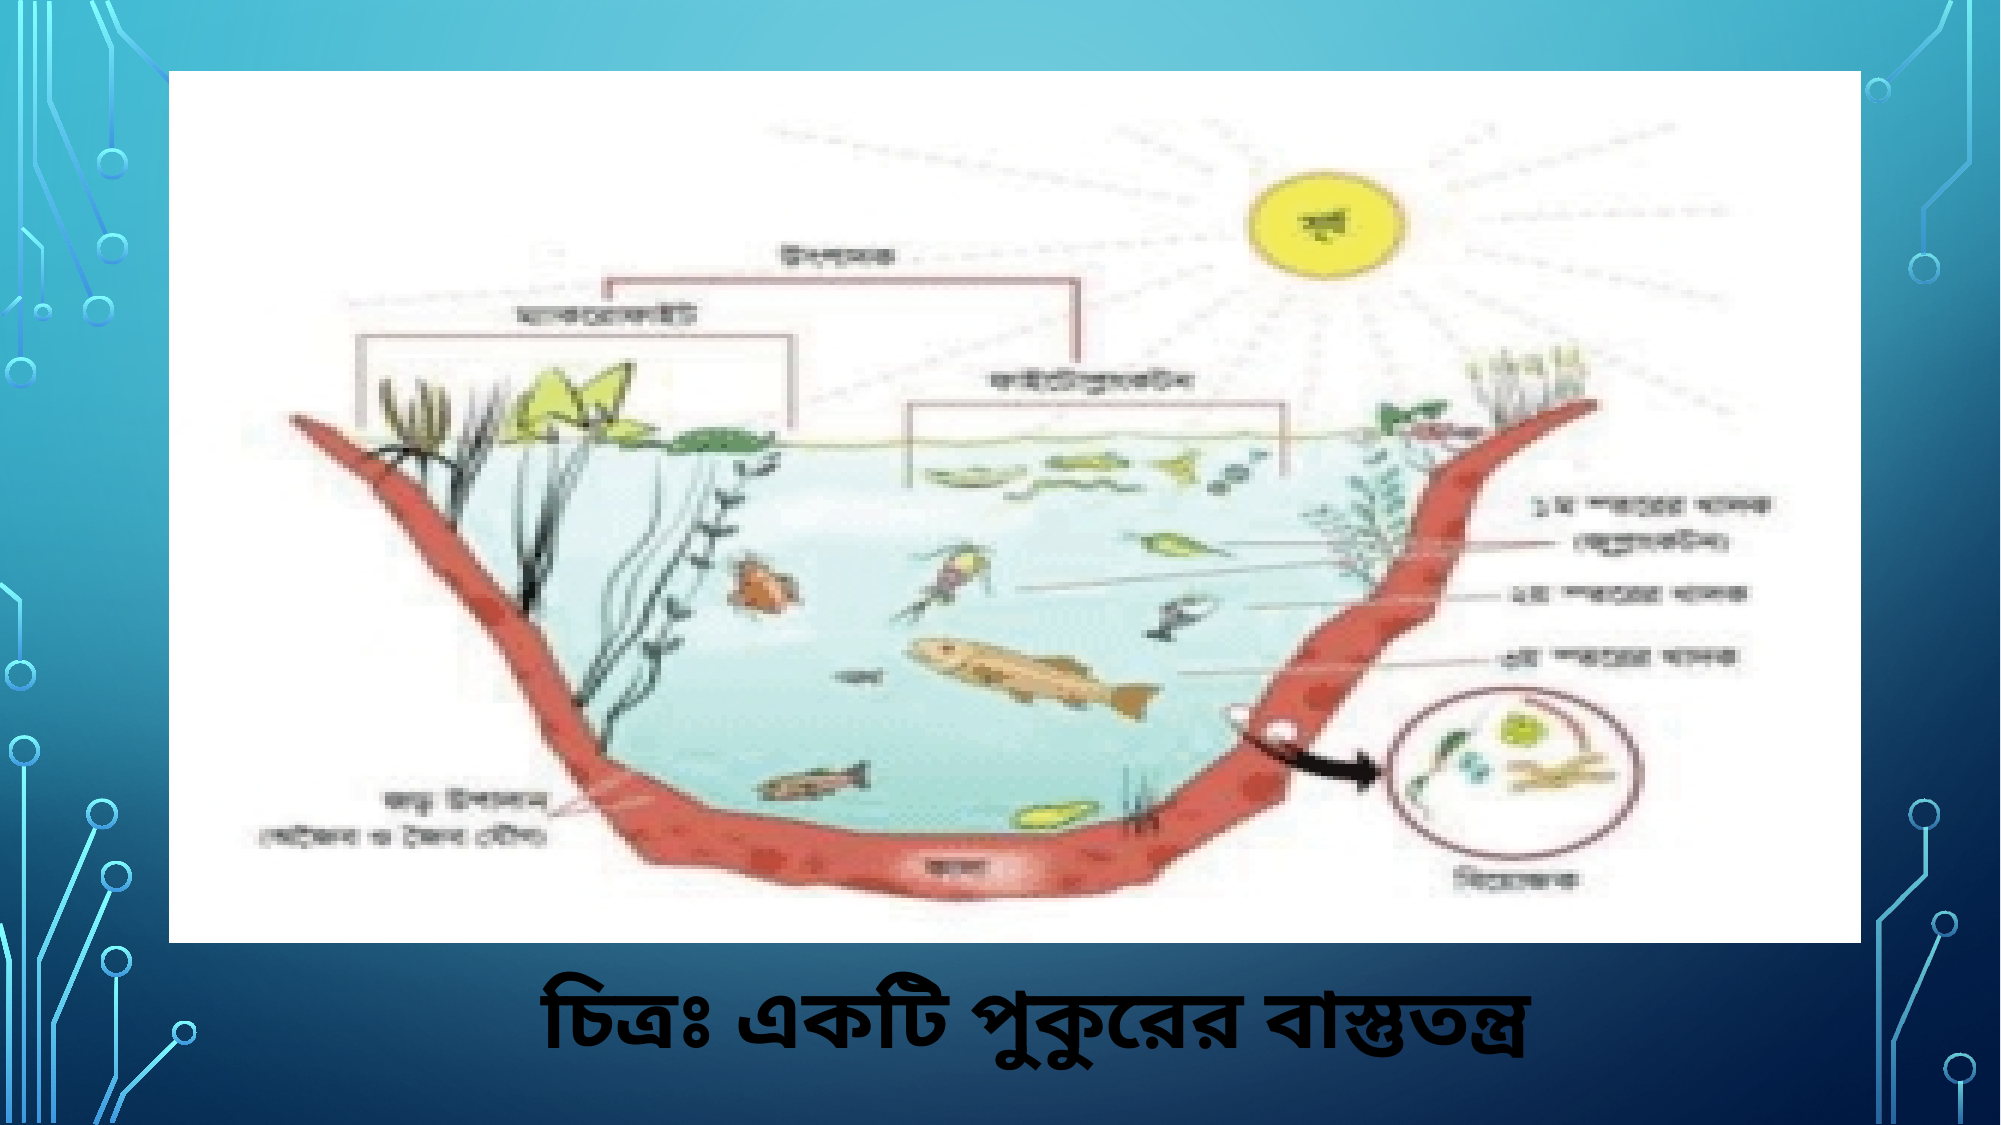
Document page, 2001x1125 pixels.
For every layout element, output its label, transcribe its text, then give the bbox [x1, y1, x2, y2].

picture [169, 71, 1861, 944]
text_box চিত্রঃ একটি পুকুরের বাস্তুতন্ত্র [526, 958, 1551, 1074]
